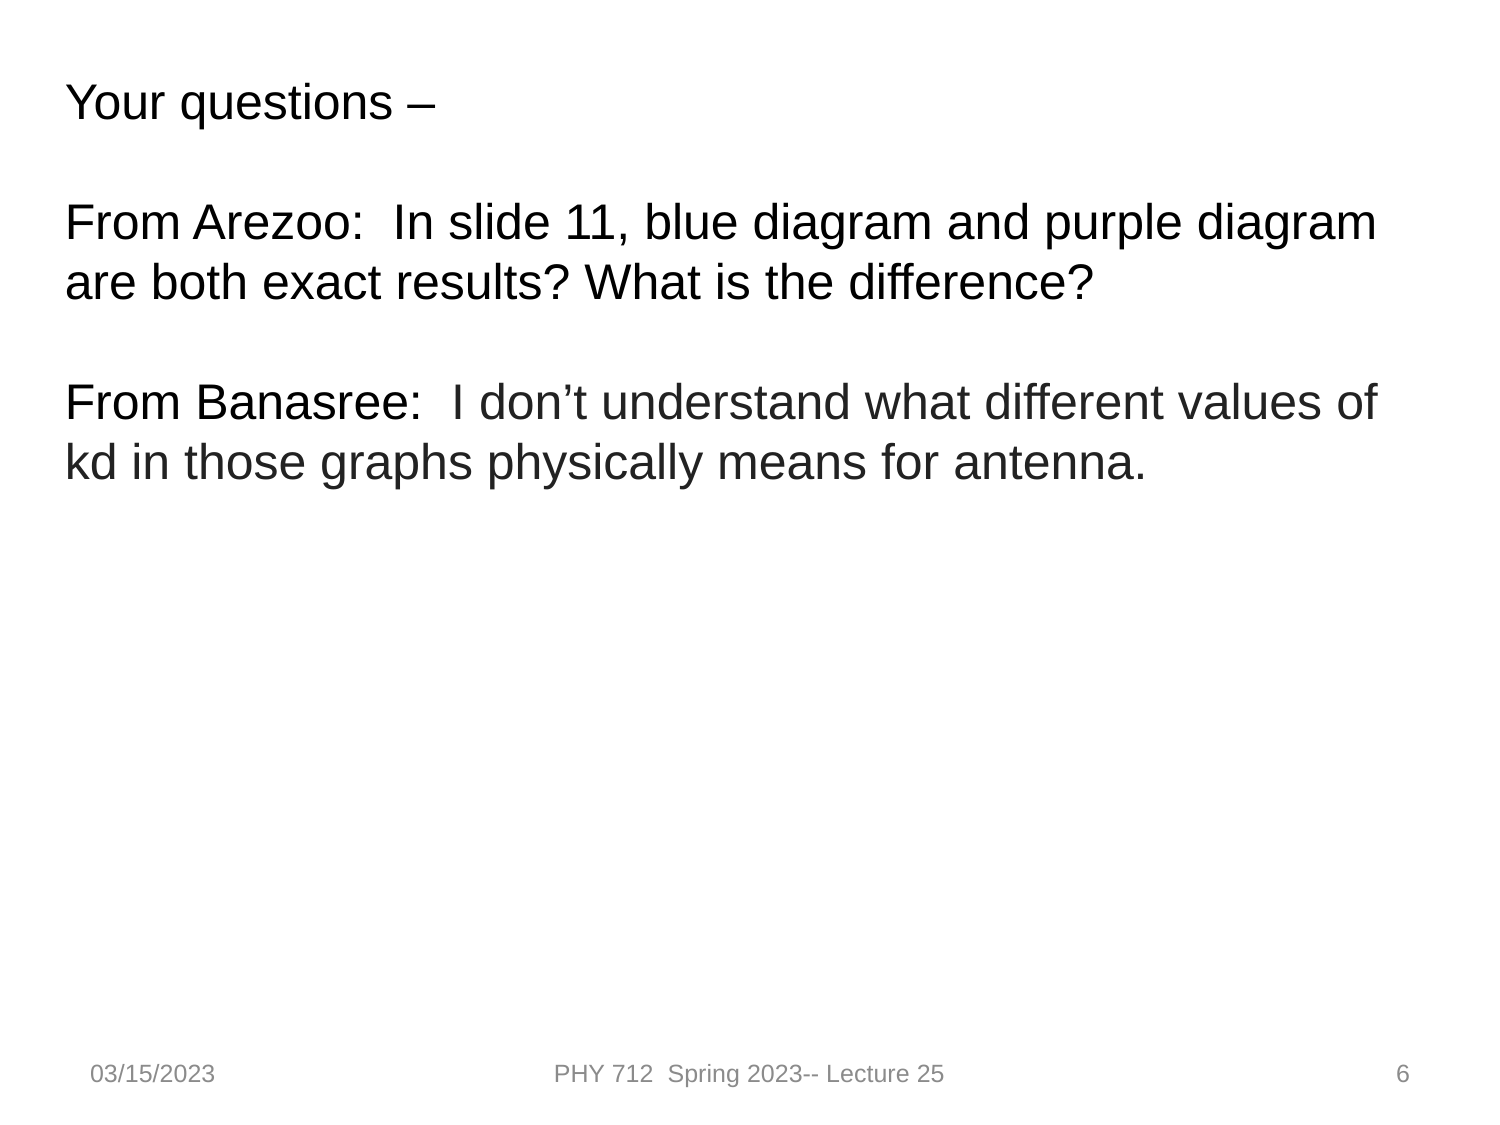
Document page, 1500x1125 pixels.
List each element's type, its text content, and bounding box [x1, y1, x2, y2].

slide_number 6 [1074, 1042, 1425, 1103]
footer PHY 712 Spring 2023-- Lecture 25 [512, 1042, 988, 1103]
text_box Your questions – From Arezoo: In slide 11, blue diagram and purple diagram are both exact results? What is the difference? From Banasree: I don’t understand what different values of kd in those graphs physically means for antenna. [50, 62, 1425, 618]
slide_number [75, 1042, 425, 1103]
